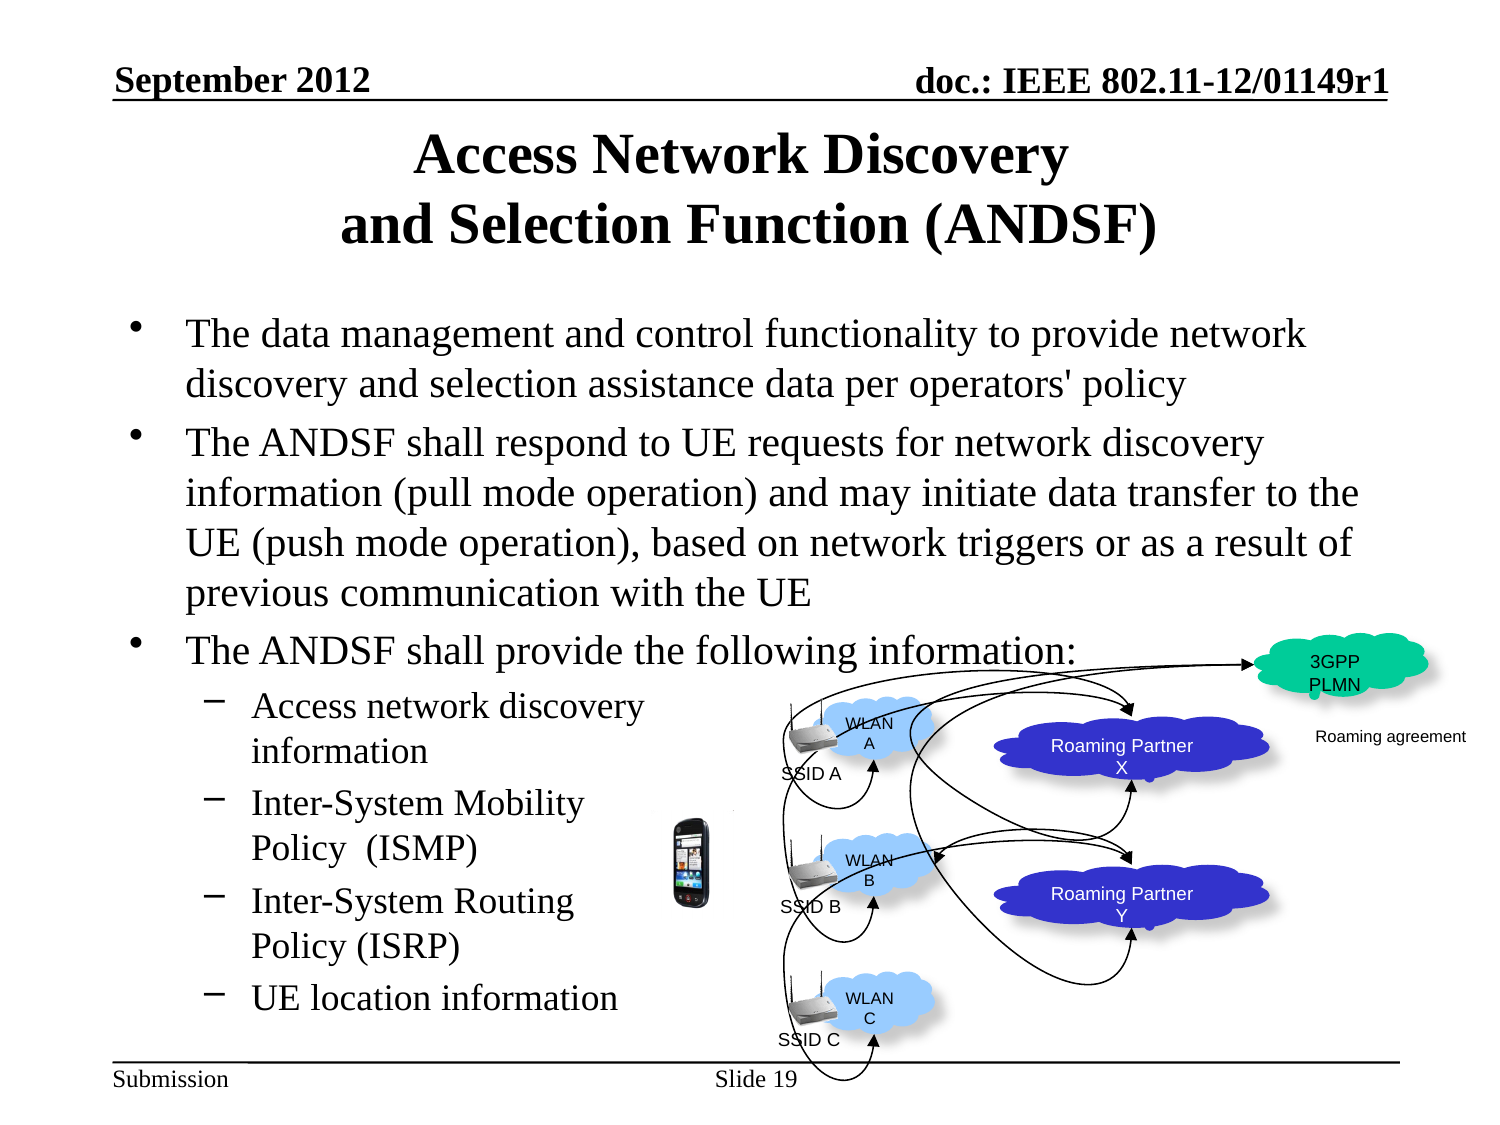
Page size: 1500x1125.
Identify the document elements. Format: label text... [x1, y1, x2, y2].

title Access Network Discovery and Selection Function (ANDSF) [71, 104, 1428, 265]
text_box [651, 632, 1483, 1059]
slide_number Slide 19 [714, 1068, 798, 1093]
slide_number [114, 54, 374, 100]
list The data management and control functionality to provide network discovery and selection assistance data per operators' policy The ANDSF shall respond to UE requests for network discovery information (pull mode operation) and may initiate data transfer to the UE (push mode operation), based on network triggers or as a result of previous communication with the UE The ANDSF shall provide the following information: Access network discovery information Inter-System Mobility Policy (ISMP) Inter-System Routing Policy (ISRP) UE location information [114, 298, 1426, 847]
